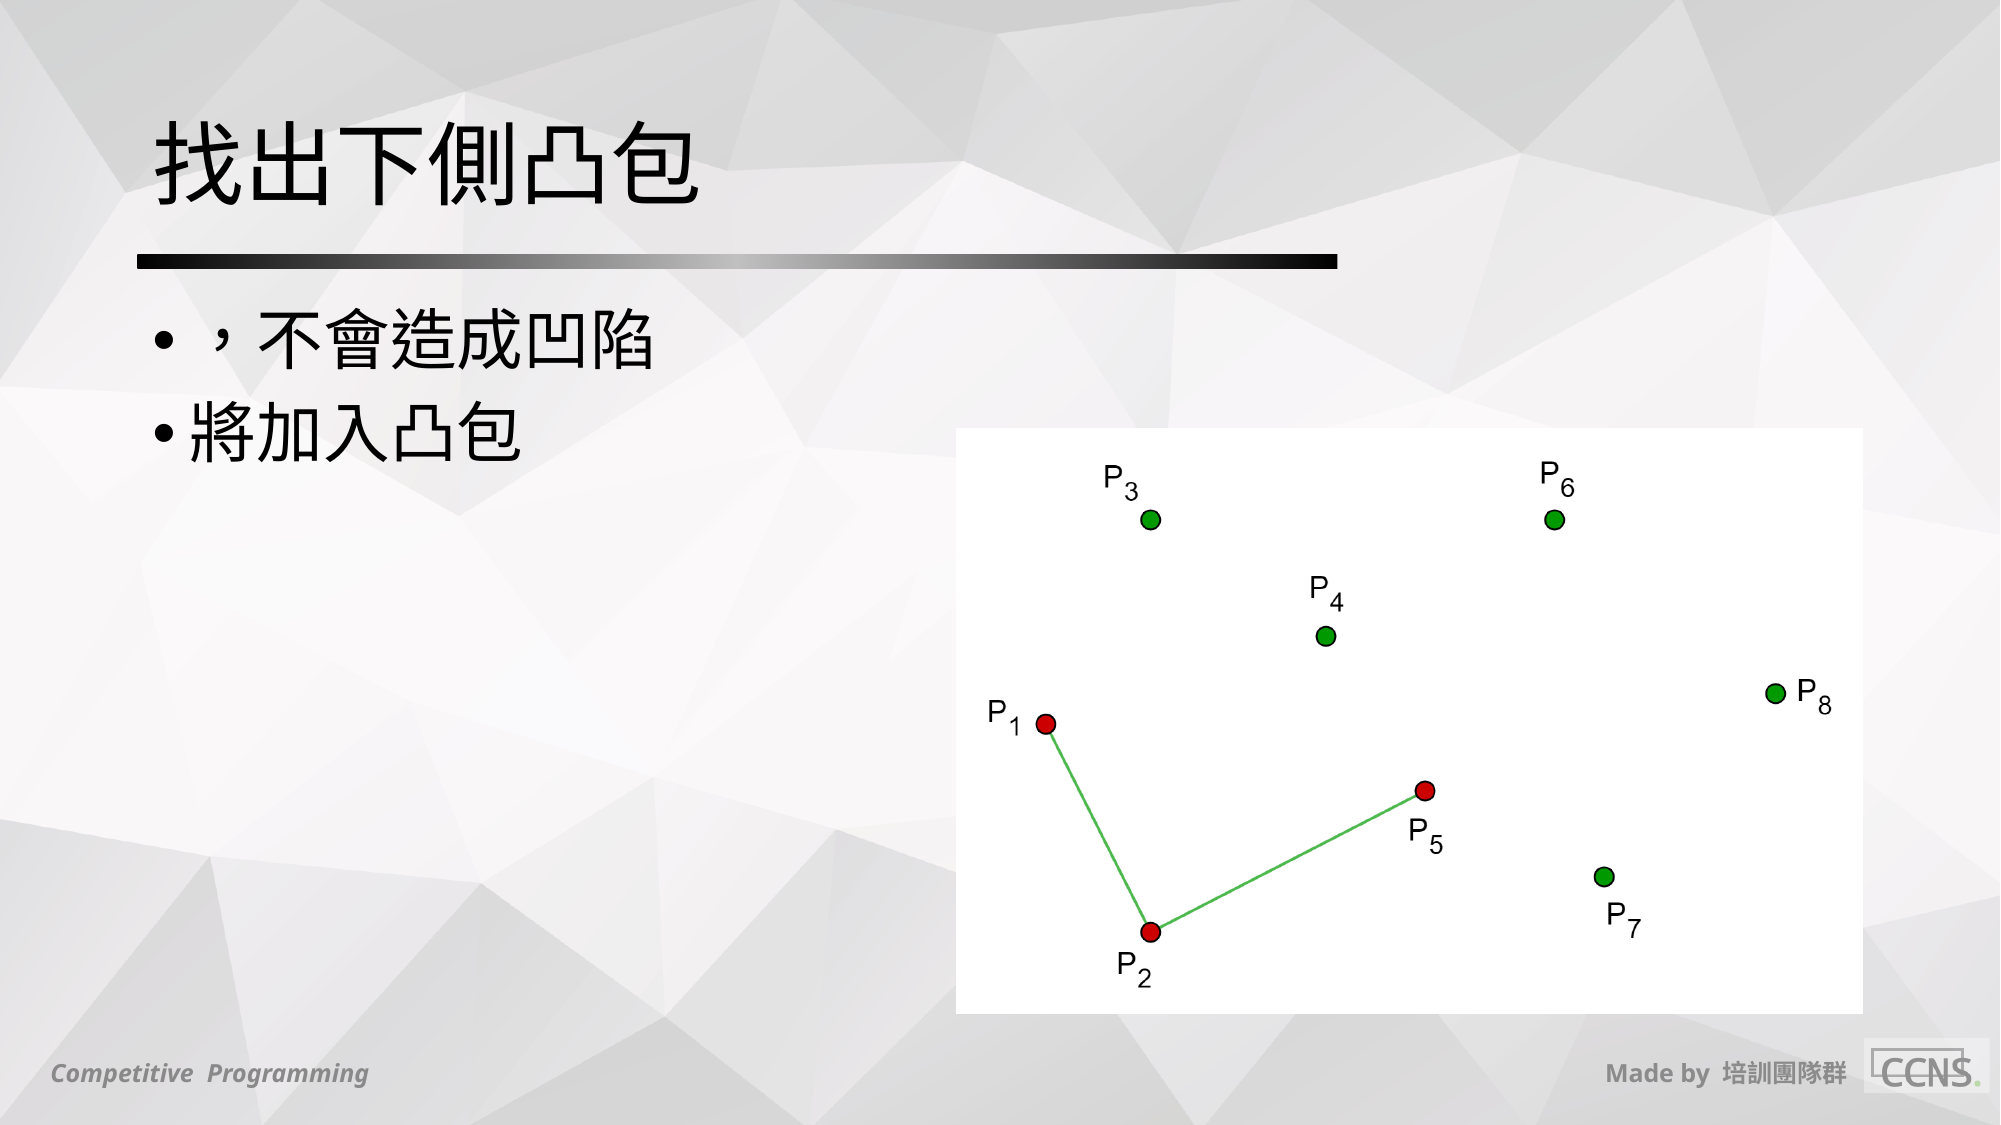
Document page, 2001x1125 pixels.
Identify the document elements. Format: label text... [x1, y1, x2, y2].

picture [0, 0, 2000, 1125]
title 找出下側凸包 [137, 59, 1863, 278]
